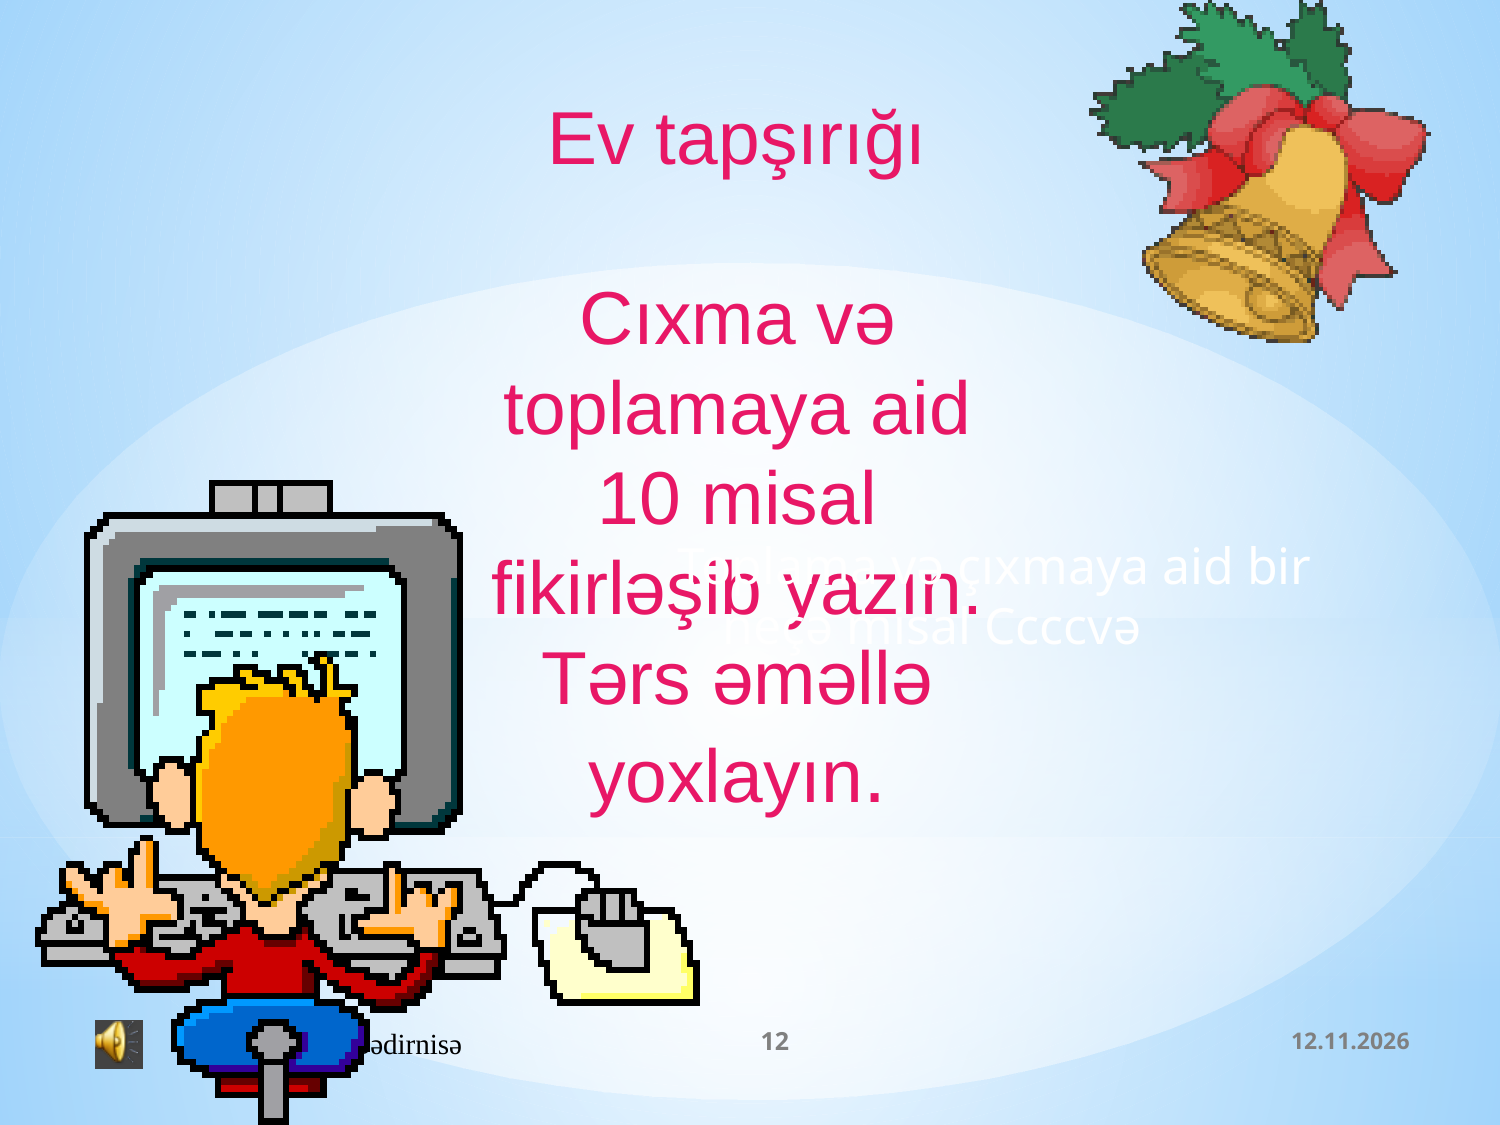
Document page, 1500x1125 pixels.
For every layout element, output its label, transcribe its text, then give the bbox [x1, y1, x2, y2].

text_box Ev tapşırığı Cıxma və toplamaya aid 10 misal fikirləşib yazın. Tərs əməllə yoxlayın. [450, 82, 1025, 527]
slide_number 12 [705, 1012, 925, 1073]
text_box Toplama və çıxmaya aid bir neçə misal Ccccvə [705, 527, 1438, 1018]
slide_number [1012, 1012, 1425, 1073]
picture [1089, 0, 1431, 352]
picture [34, 480, 700, 1125]
